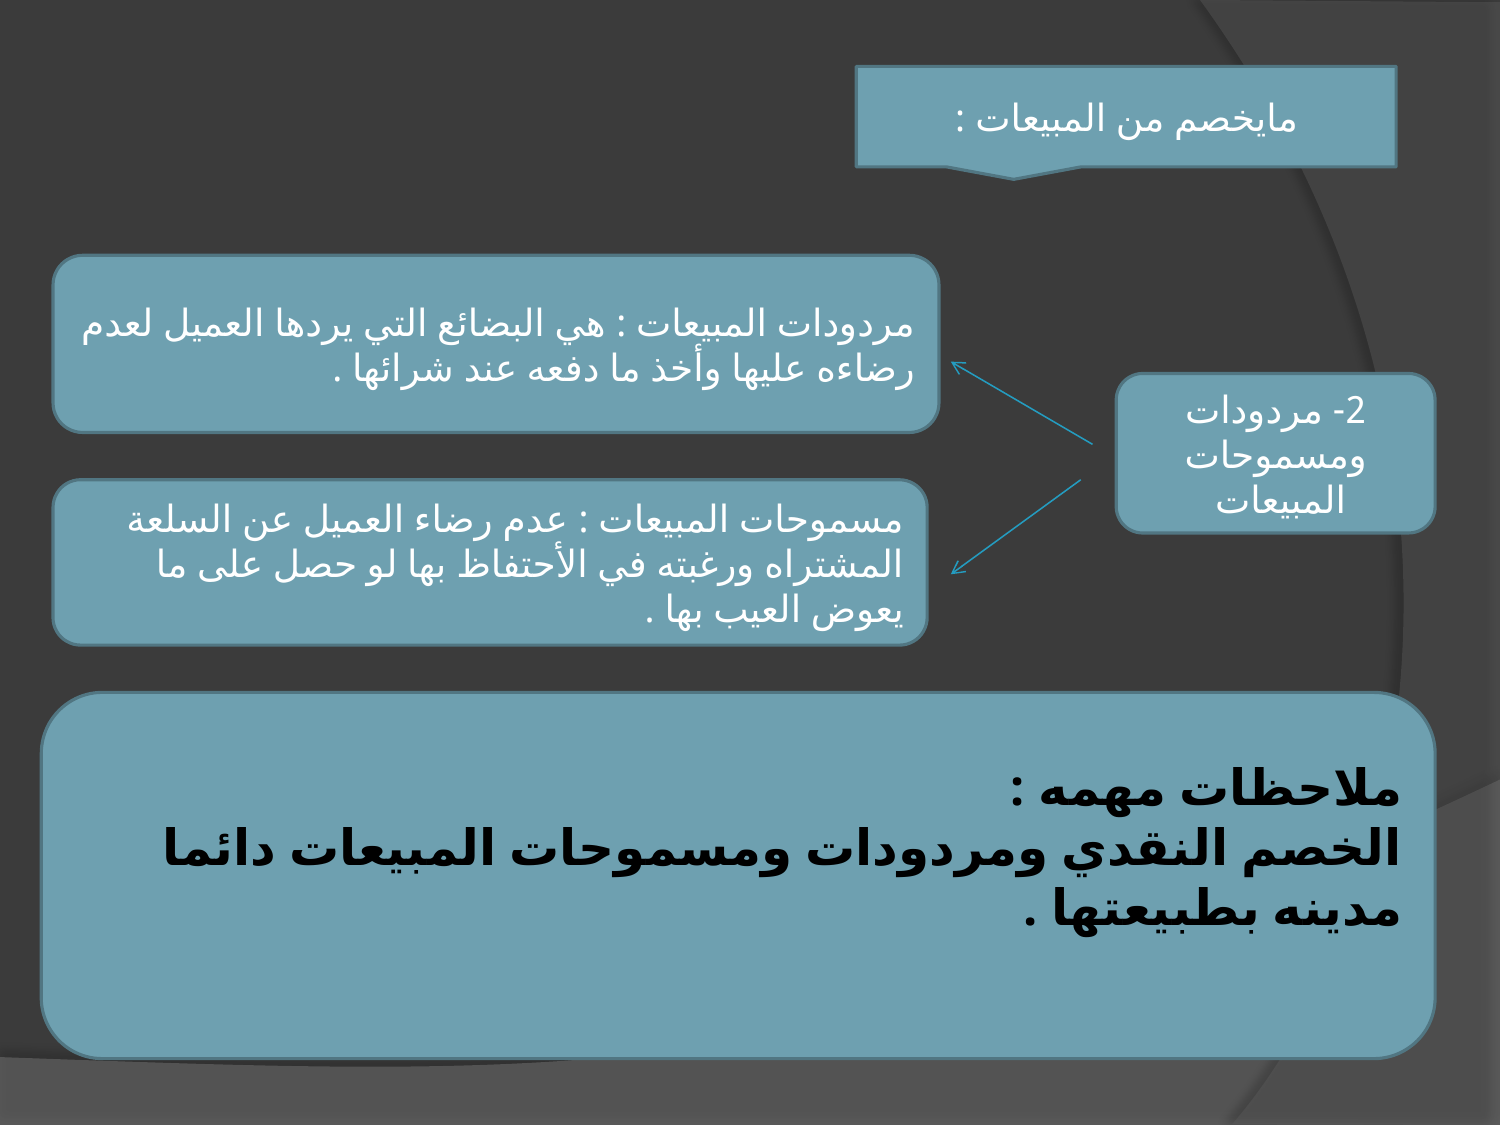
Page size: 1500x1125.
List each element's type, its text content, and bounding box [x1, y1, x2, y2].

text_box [950, 479, 1081, 575]
text_box 2- مردودات ومسموحات المبيعات [1114, 371, 1437, 535]
text_box مايخصم من المبيعات : [854, 64, 1398, 181]
text_box مردودات المبيعات : هي البضائع التي يردها العميل لعدم رضاءه عليها وأخذ ما دفعه عند شرائها . [51, 253, 941, 435]
text_box مسموحات المبيعات : عدم رضاء العميل عن السلعة المشتراه ورغبته في الأحتفاظ بها لو حصل على ما يعوض العيب بها . [51, 478, 929, 647]
text_box ملاحظات مهمه : الخصم النقدي ومردودات ومسموحات المبيعات دائما مدينه بطبيعتها . [39, 690, 1437, 1061]
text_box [950, 361, 1093, 445]
